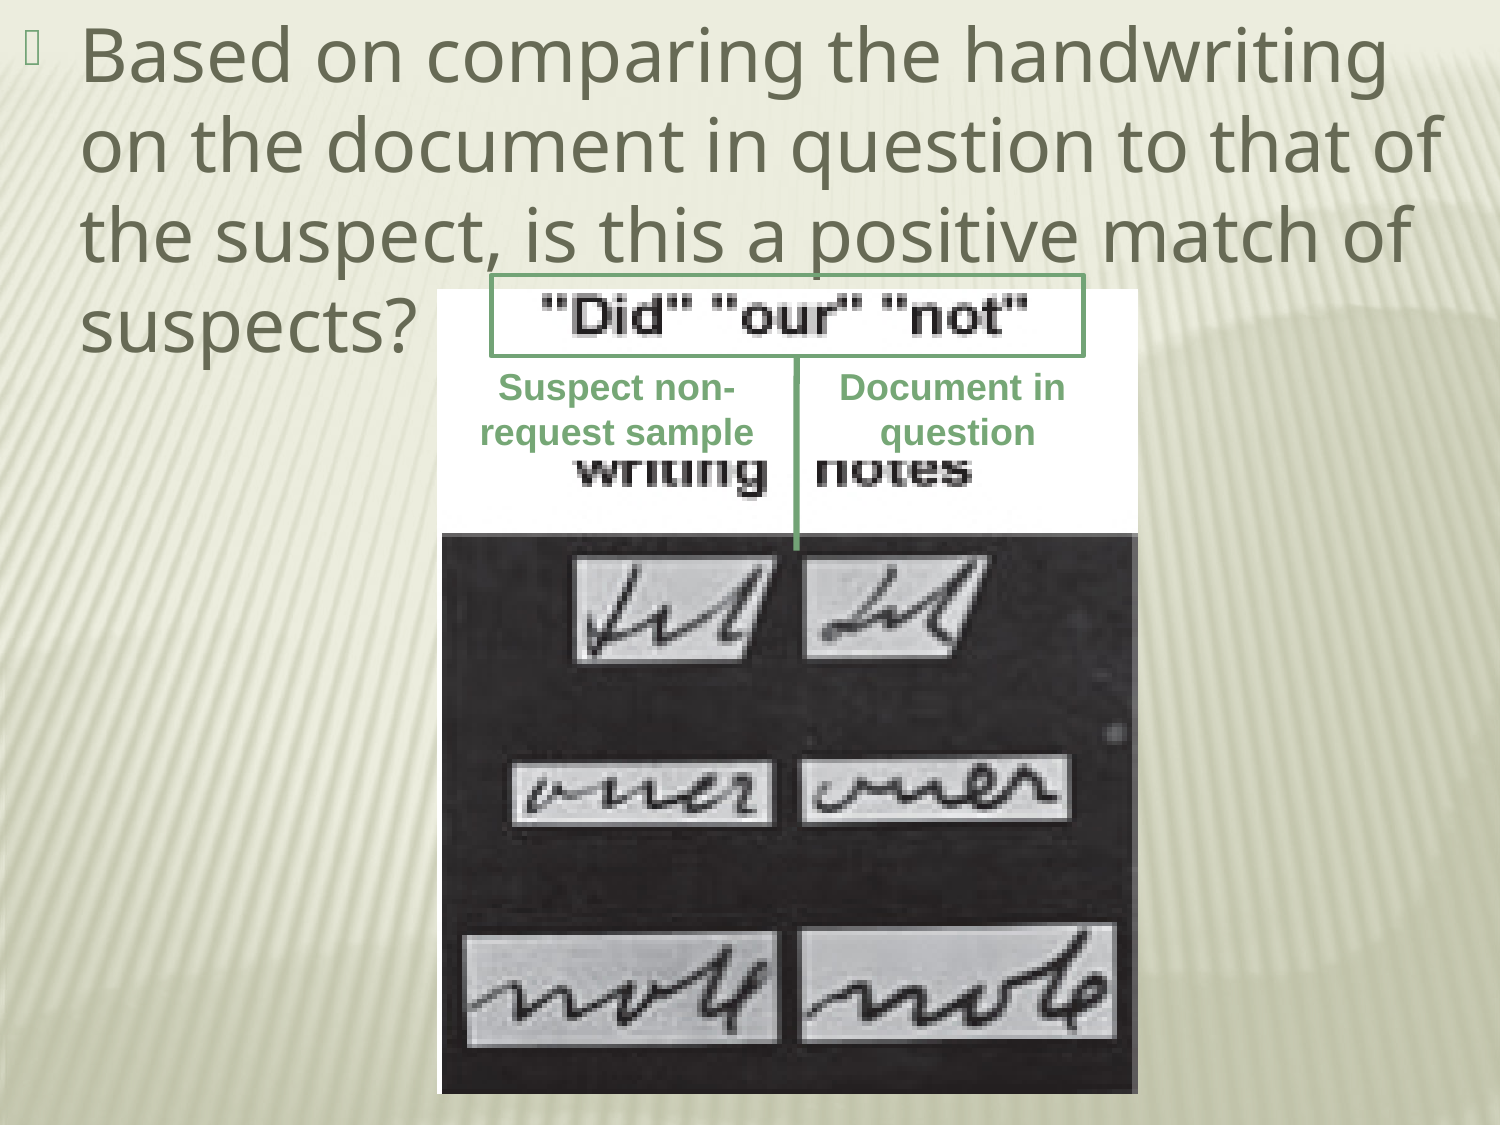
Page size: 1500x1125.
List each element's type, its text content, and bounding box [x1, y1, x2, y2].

list Based on comparing the handwriting on the document in question to that of the suspect, is this a positive match of suspects? Why or why not? [8, 0, 1500, 647]
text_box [437, 274, 1138, 1094]
